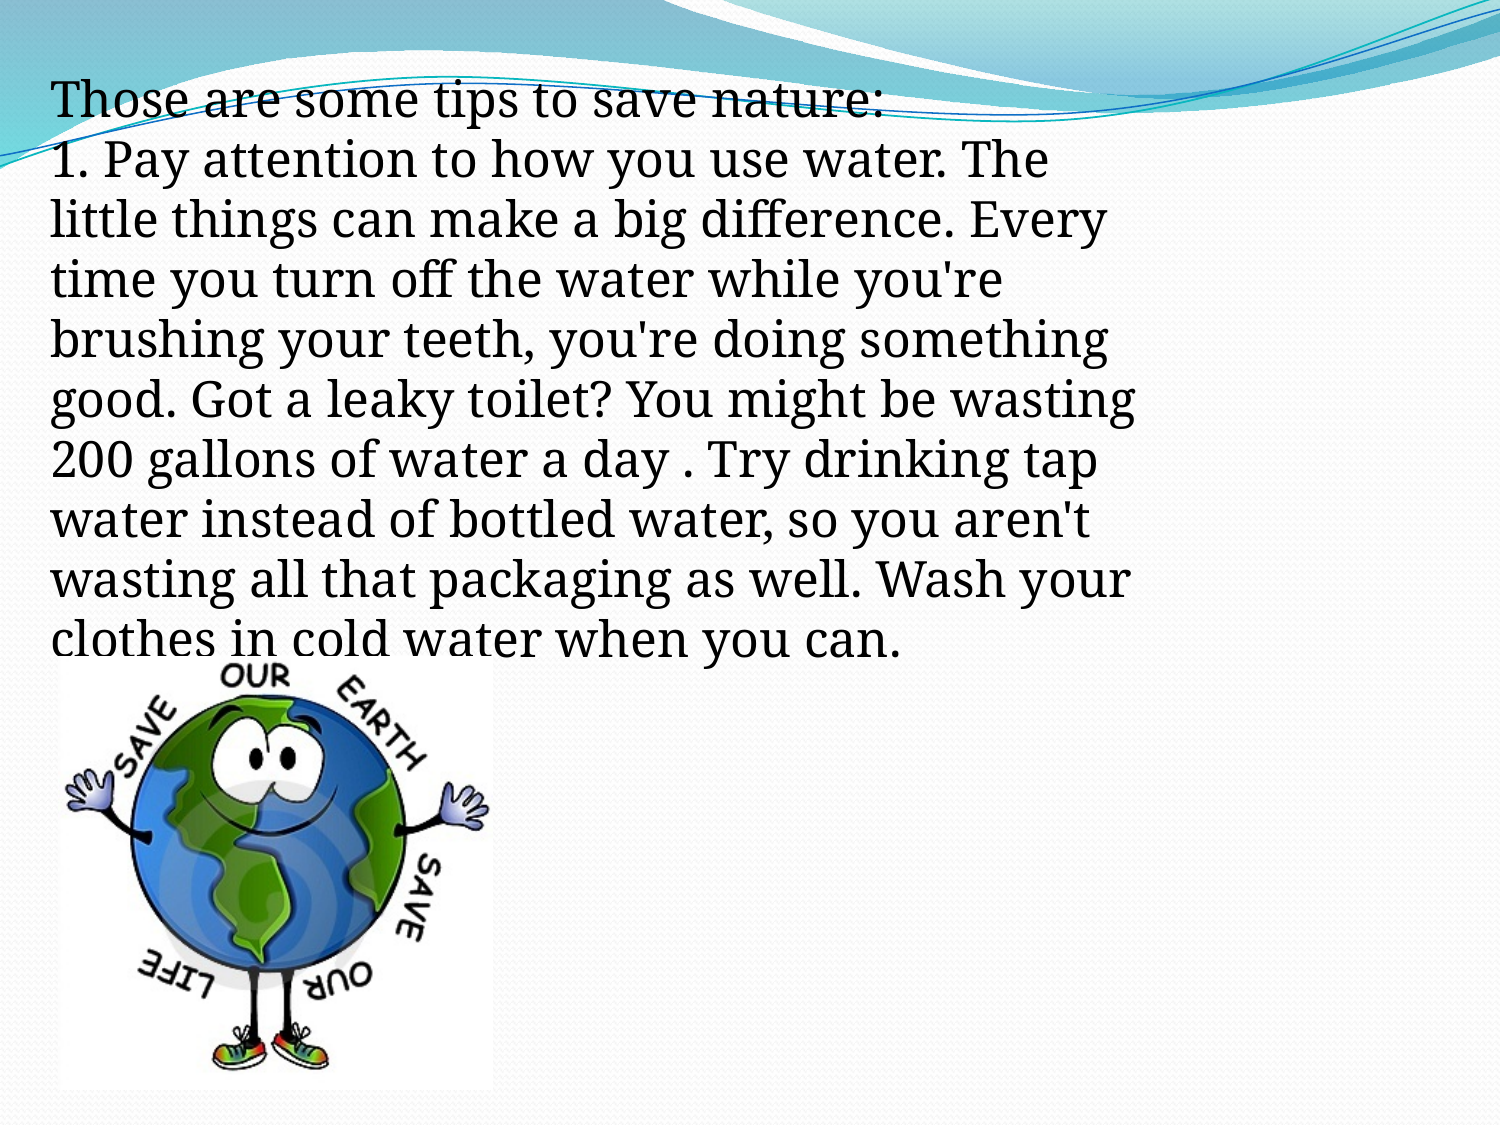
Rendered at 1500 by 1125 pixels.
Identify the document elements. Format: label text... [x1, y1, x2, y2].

picture [58, 655, 493, 1091]
text_box Those are some tips to save nature: 1.­ Pay attention to how you use water. The little things can make a big difference. Every time you turn off the water while you're brushing your teeth, you're doing something good. Got a leaky toilet? You might be wasting 200 gallons of water a day . Try drinking tap water instead of bottled water, so you aren't wasting all that packaging as well. Wash your clothes in cold water when you can. [35, 0, 1172, 675]
